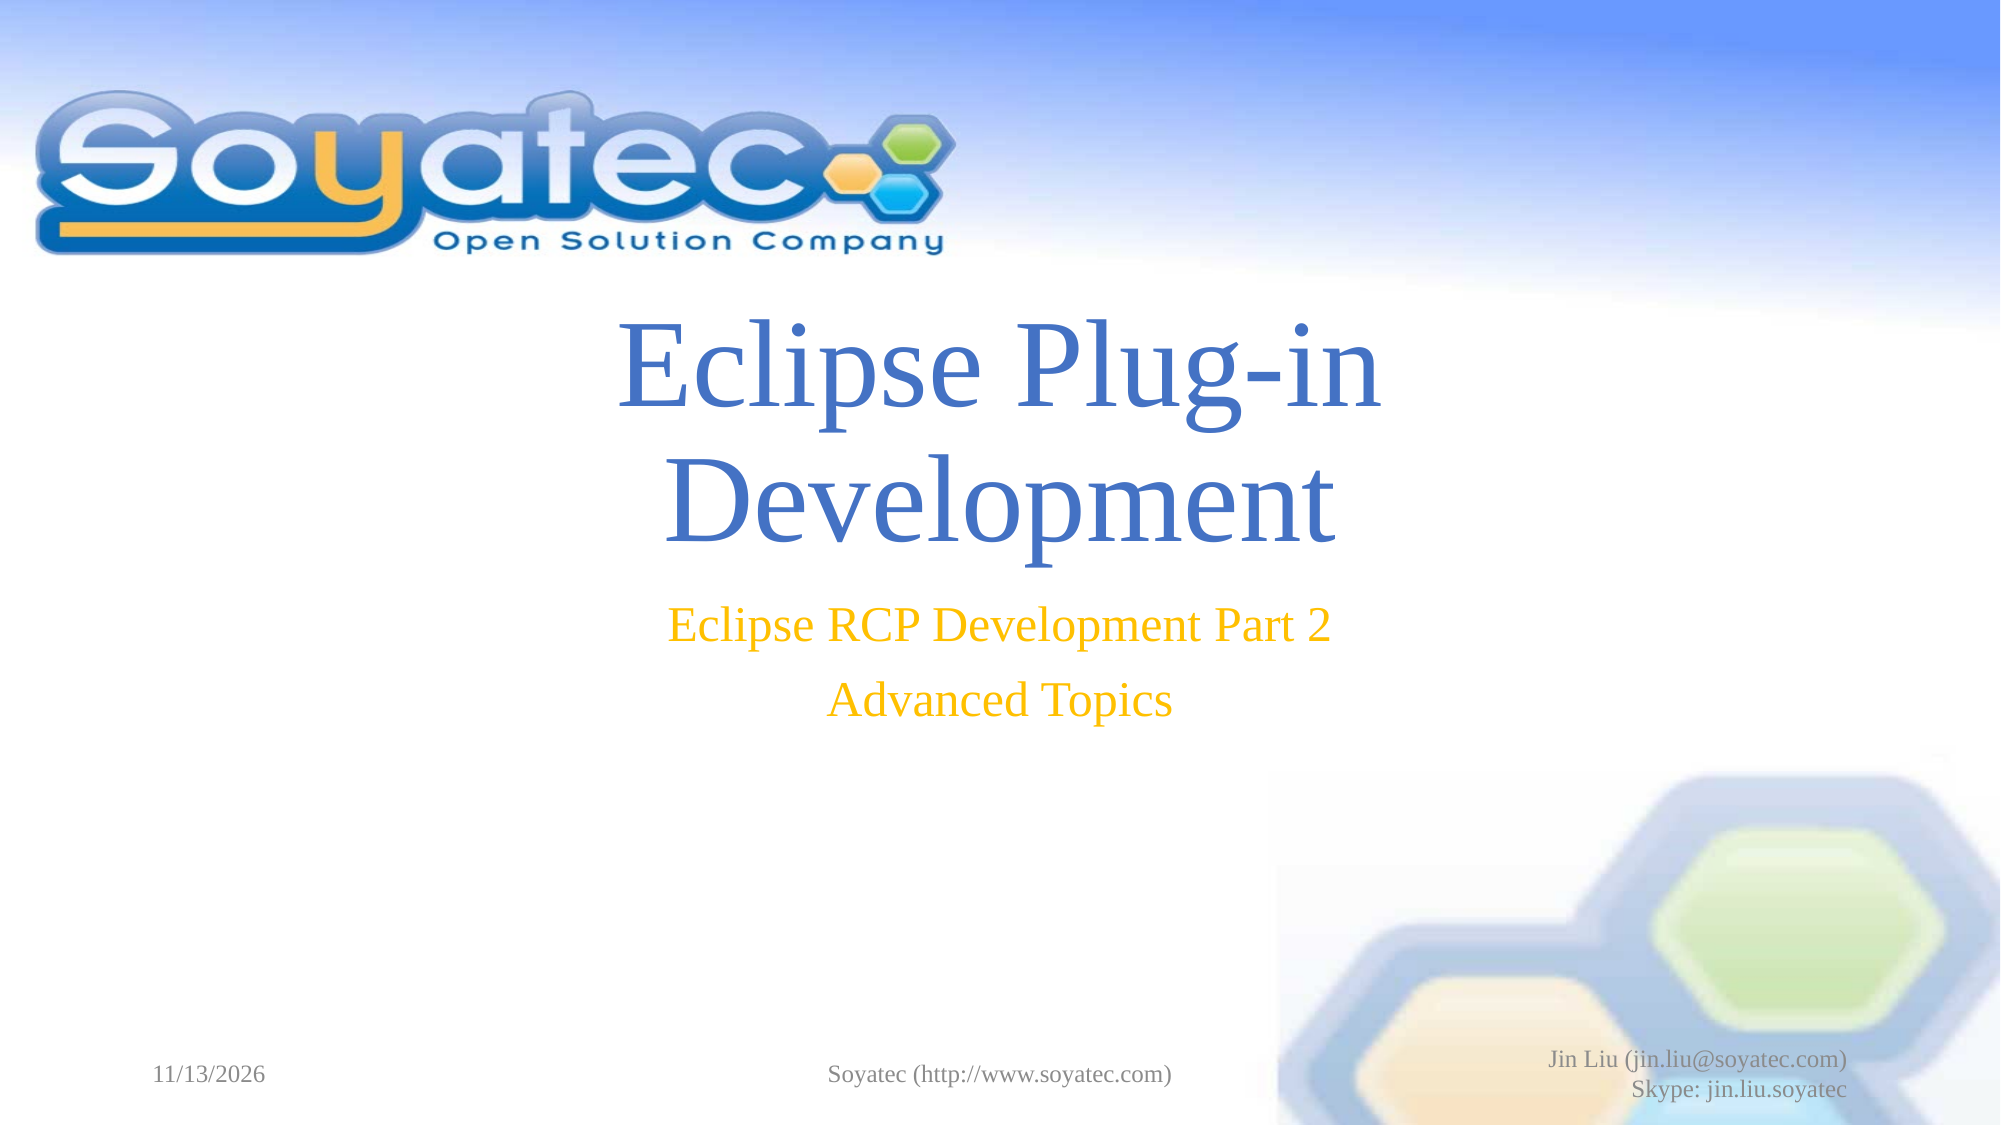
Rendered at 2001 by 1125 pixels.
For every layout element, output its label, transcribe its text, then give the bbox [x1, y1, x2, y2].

subtitle Eclipse RCP Development Part 2 Advanced Topics [249, 590, 1750, 863]
footer Soyatec (http://www.soyatec.com) [662, 1042, 1338, 1103]
title Eclipse Plug-in Development [249, 227, 1750, 576]
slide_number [137, 1042, 588, 1103]
picture [0, 0, 2001, 1125]
slide_number Jin Liu (jin.liu@soyatec.com) Skype: jin.liu.soyatec [1412, 1042, 1863, 1103]
